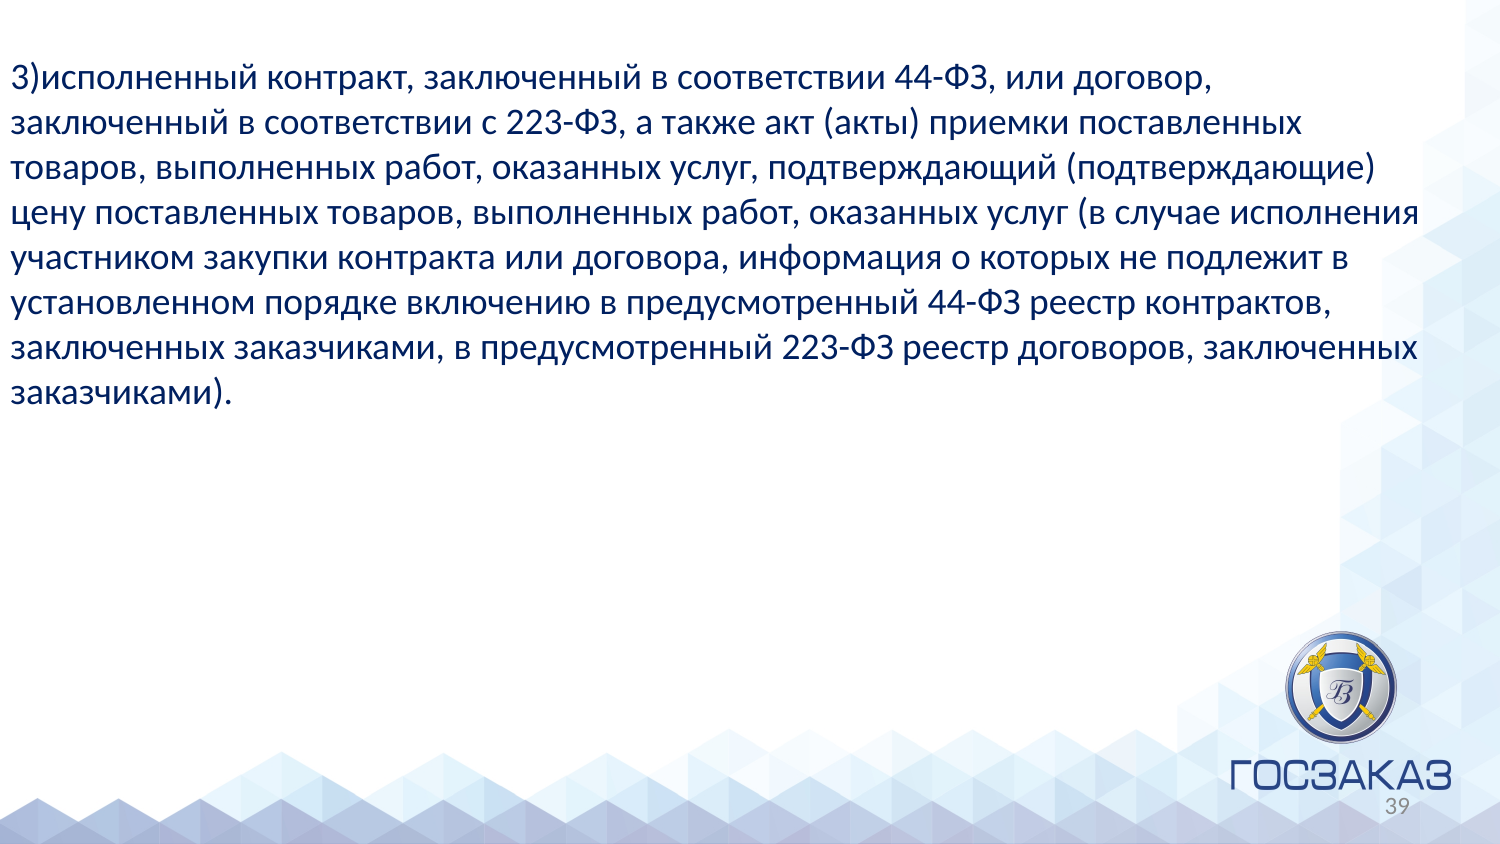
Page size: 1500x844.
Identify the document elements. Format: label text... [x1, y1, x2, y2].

text_box 3)исполненный контракт, заключенный в соответствии 44-ФЗ, или договор, заключенный в соответствии с 223-ФЗ, ‎а также акт (акты) приемки поставленных товаров, выполненных ‎работ, оказанных услуг, подтверждающий (подтверждающие) цену поставленных товаров, выполненных работ, оказанных услуг ‎(в случае исполнения участником закупки контракта или договора, информация о которых не подлежит в установленном порядке включению ‎в предусмотренный 44-ФЗ реестр контрактов, заключенных заказчиками, ‎в предусмотренный 223-ФЗ реестр договоров, заключенных заказчиками). [0, 0, 1449, 420]
picture [0, 0, 1500, 844]
slide_number 39 [1074, 782, 1425, 827]
